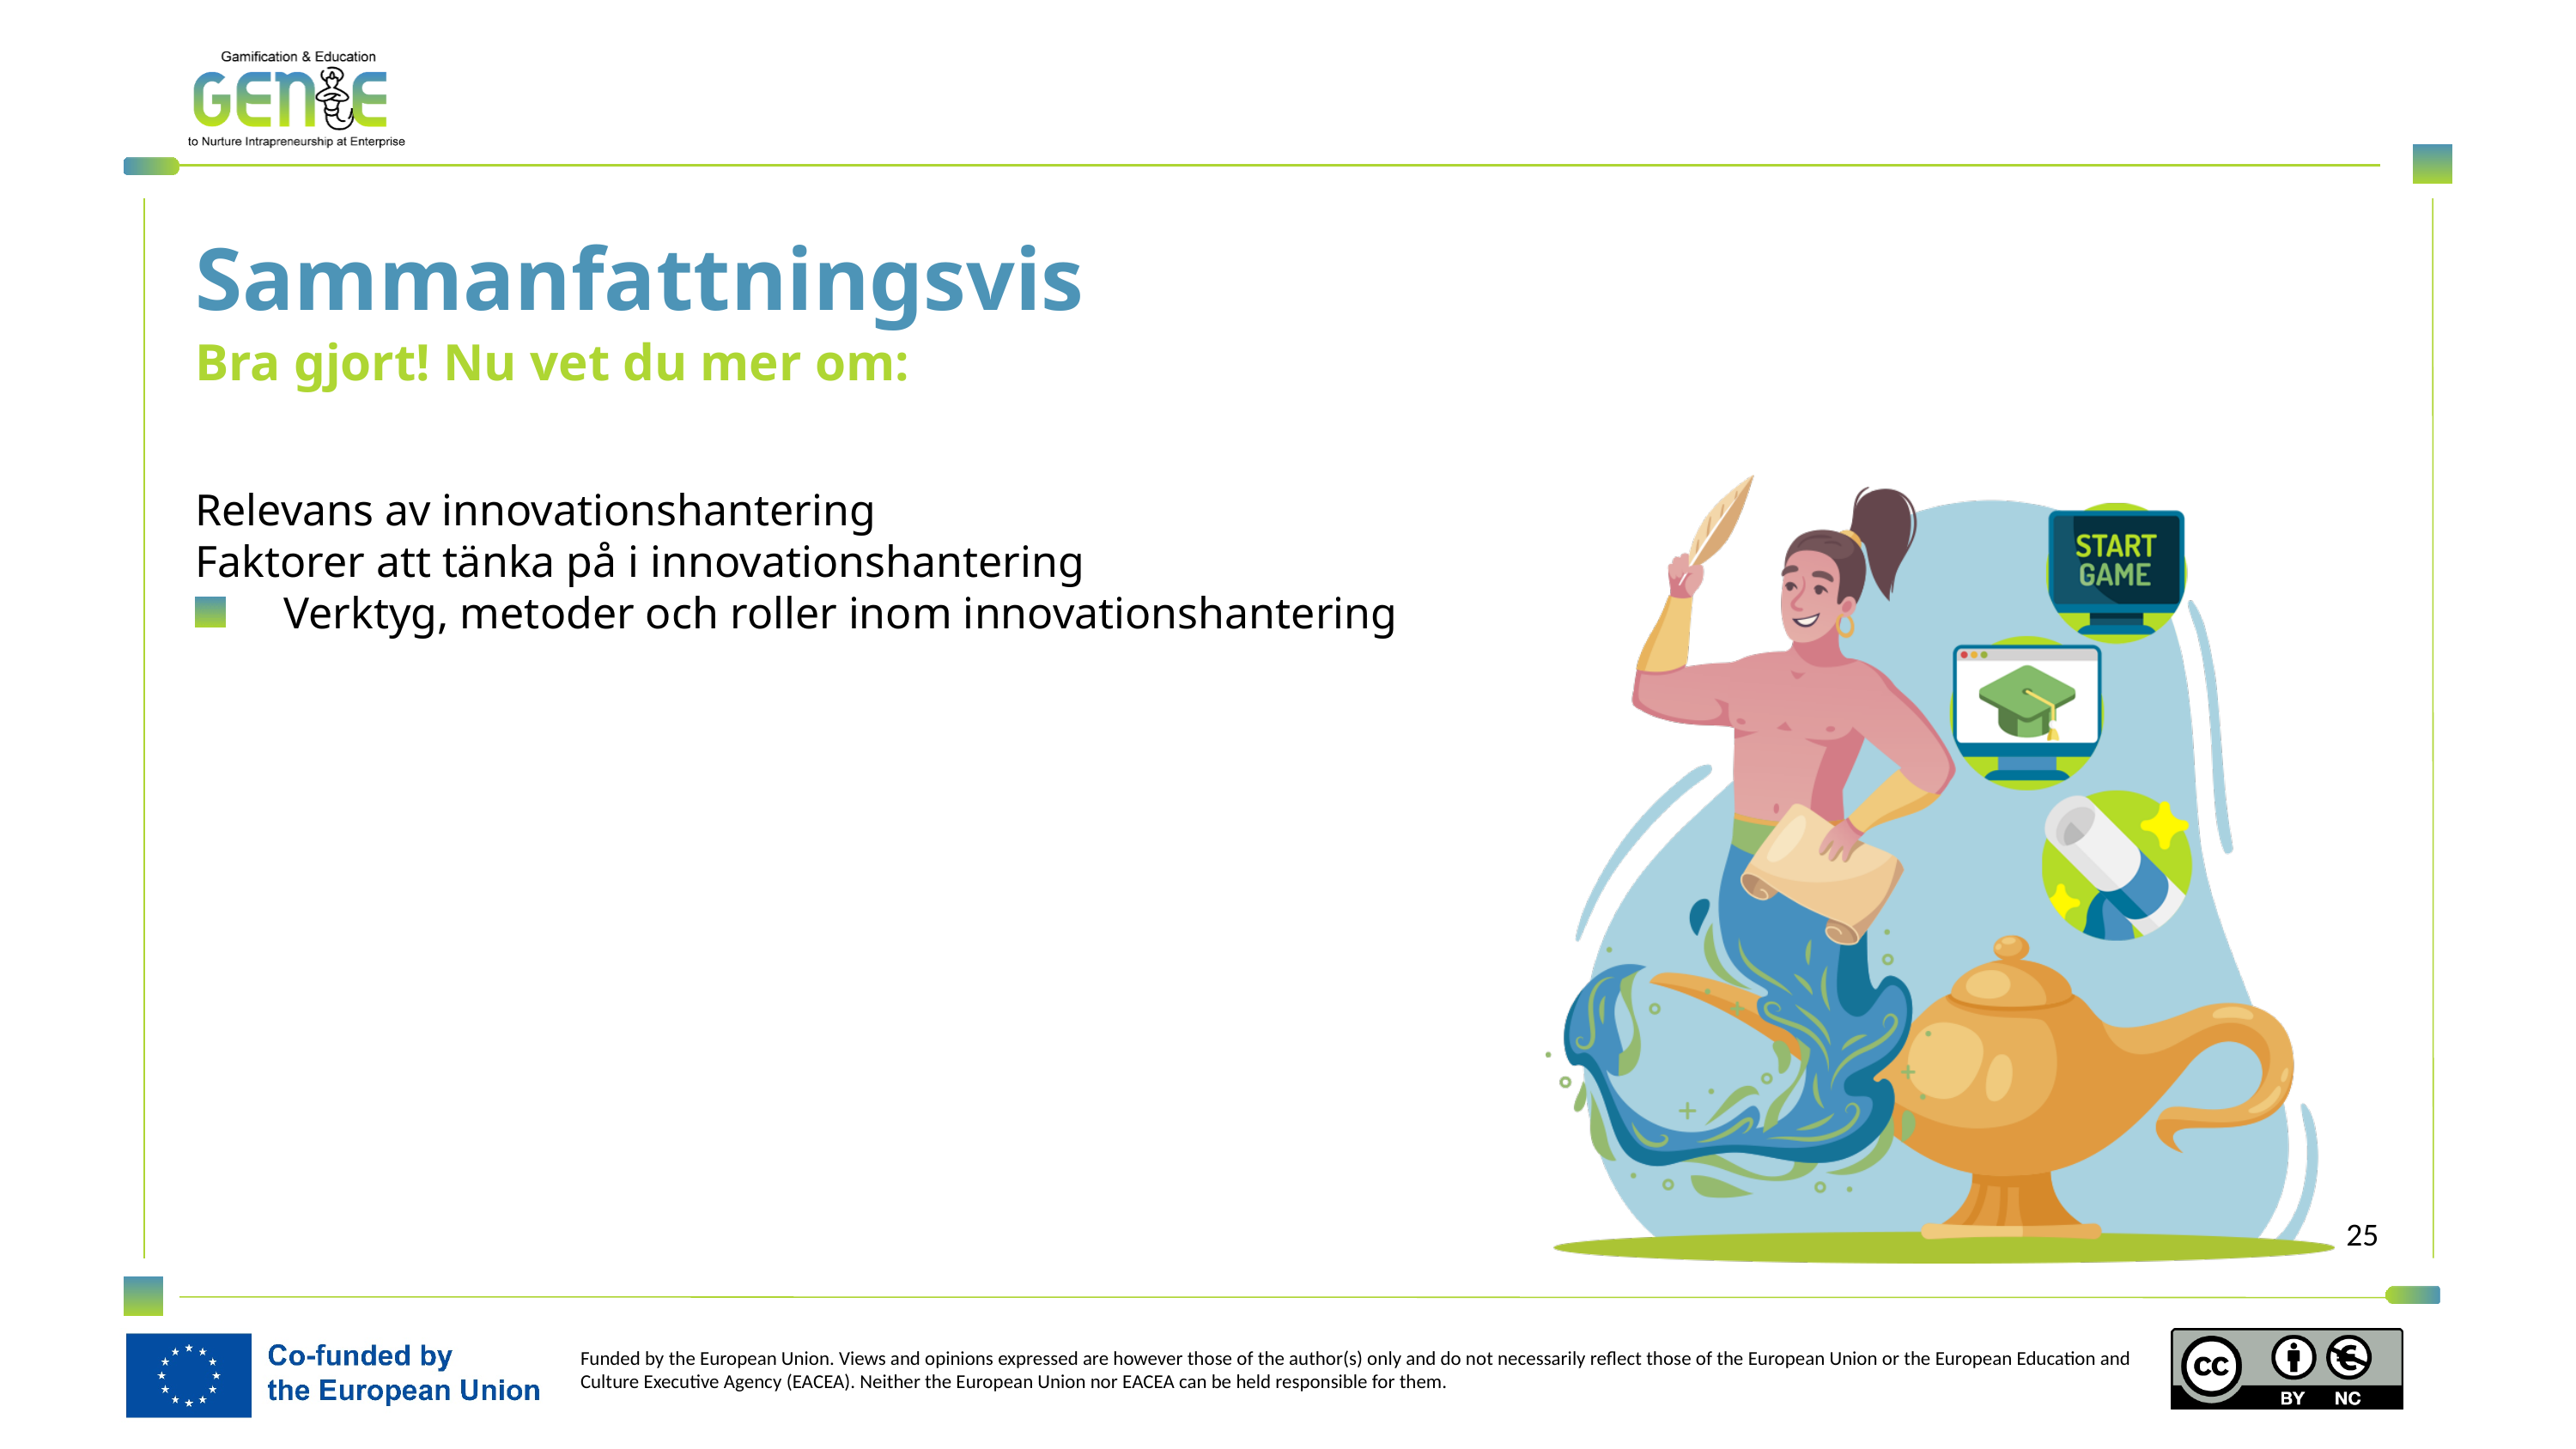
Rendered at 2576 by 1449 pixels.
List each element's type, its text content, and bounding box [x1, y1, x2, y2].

picture [2413, 144, 2452, 184]
picture [111, 1328, 562, 1423]
picture [124, 1276, 163, 1316]
picture [2385, 1286, 2440, 1304]
text_box Sammanfattningsvis [182, 217, 1631, 437]
picture [124, 157, 179, 175]
picture [1545, 474, 2336, 1264]
text_box Relevans av innovationshantering Faktorer att tänka på i innovationshantering Verktyg, metoder och roller inom innovationshantering [182, 476, 1532, 645]
picture [195, 597, 226, 627]
picture [182, 45, 408, 151]
picture [2171, 1328, 2403, 1410]
text_box Bra gjort! Nu vet du mer om: [182, 324, 1174, 458]
